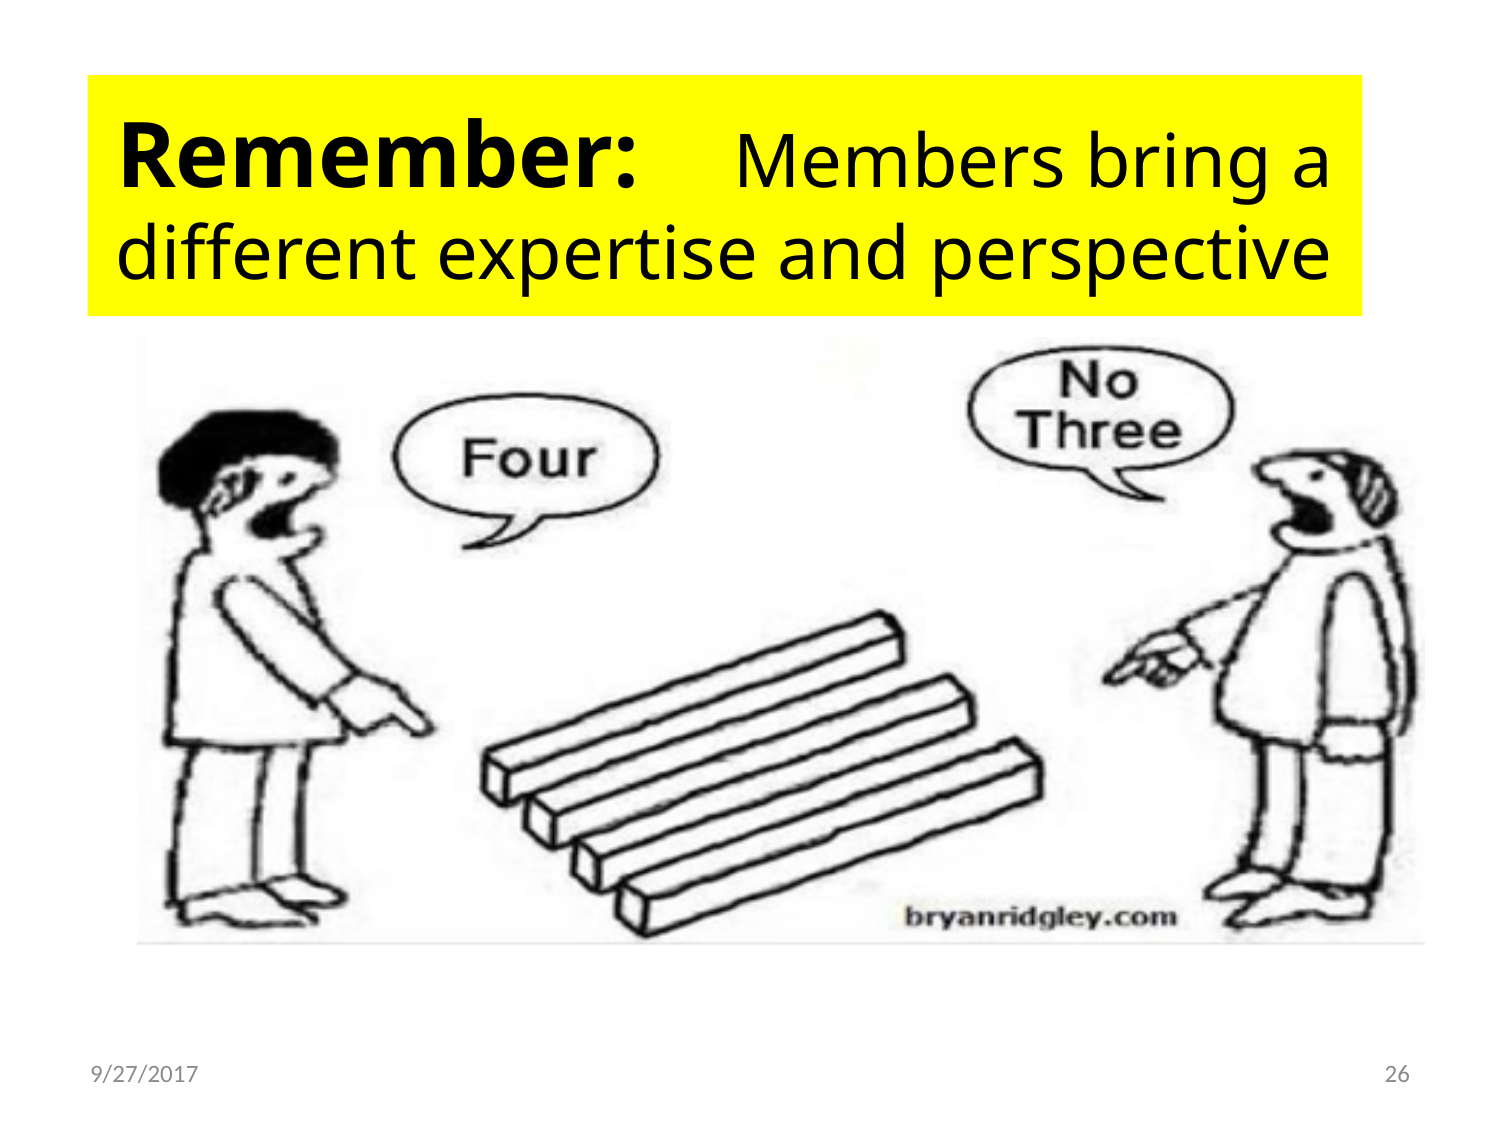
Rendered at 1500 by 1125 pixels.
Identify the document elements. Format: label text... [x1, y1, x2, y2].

slide_number 26 [1074, 1042, 1425, 1103]
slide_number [75, 1042, 425, 1103]
title Remember: Members bring a different expertise and perspective [87, 75, 1363, 317]
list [137, 337, 1426, 951]
